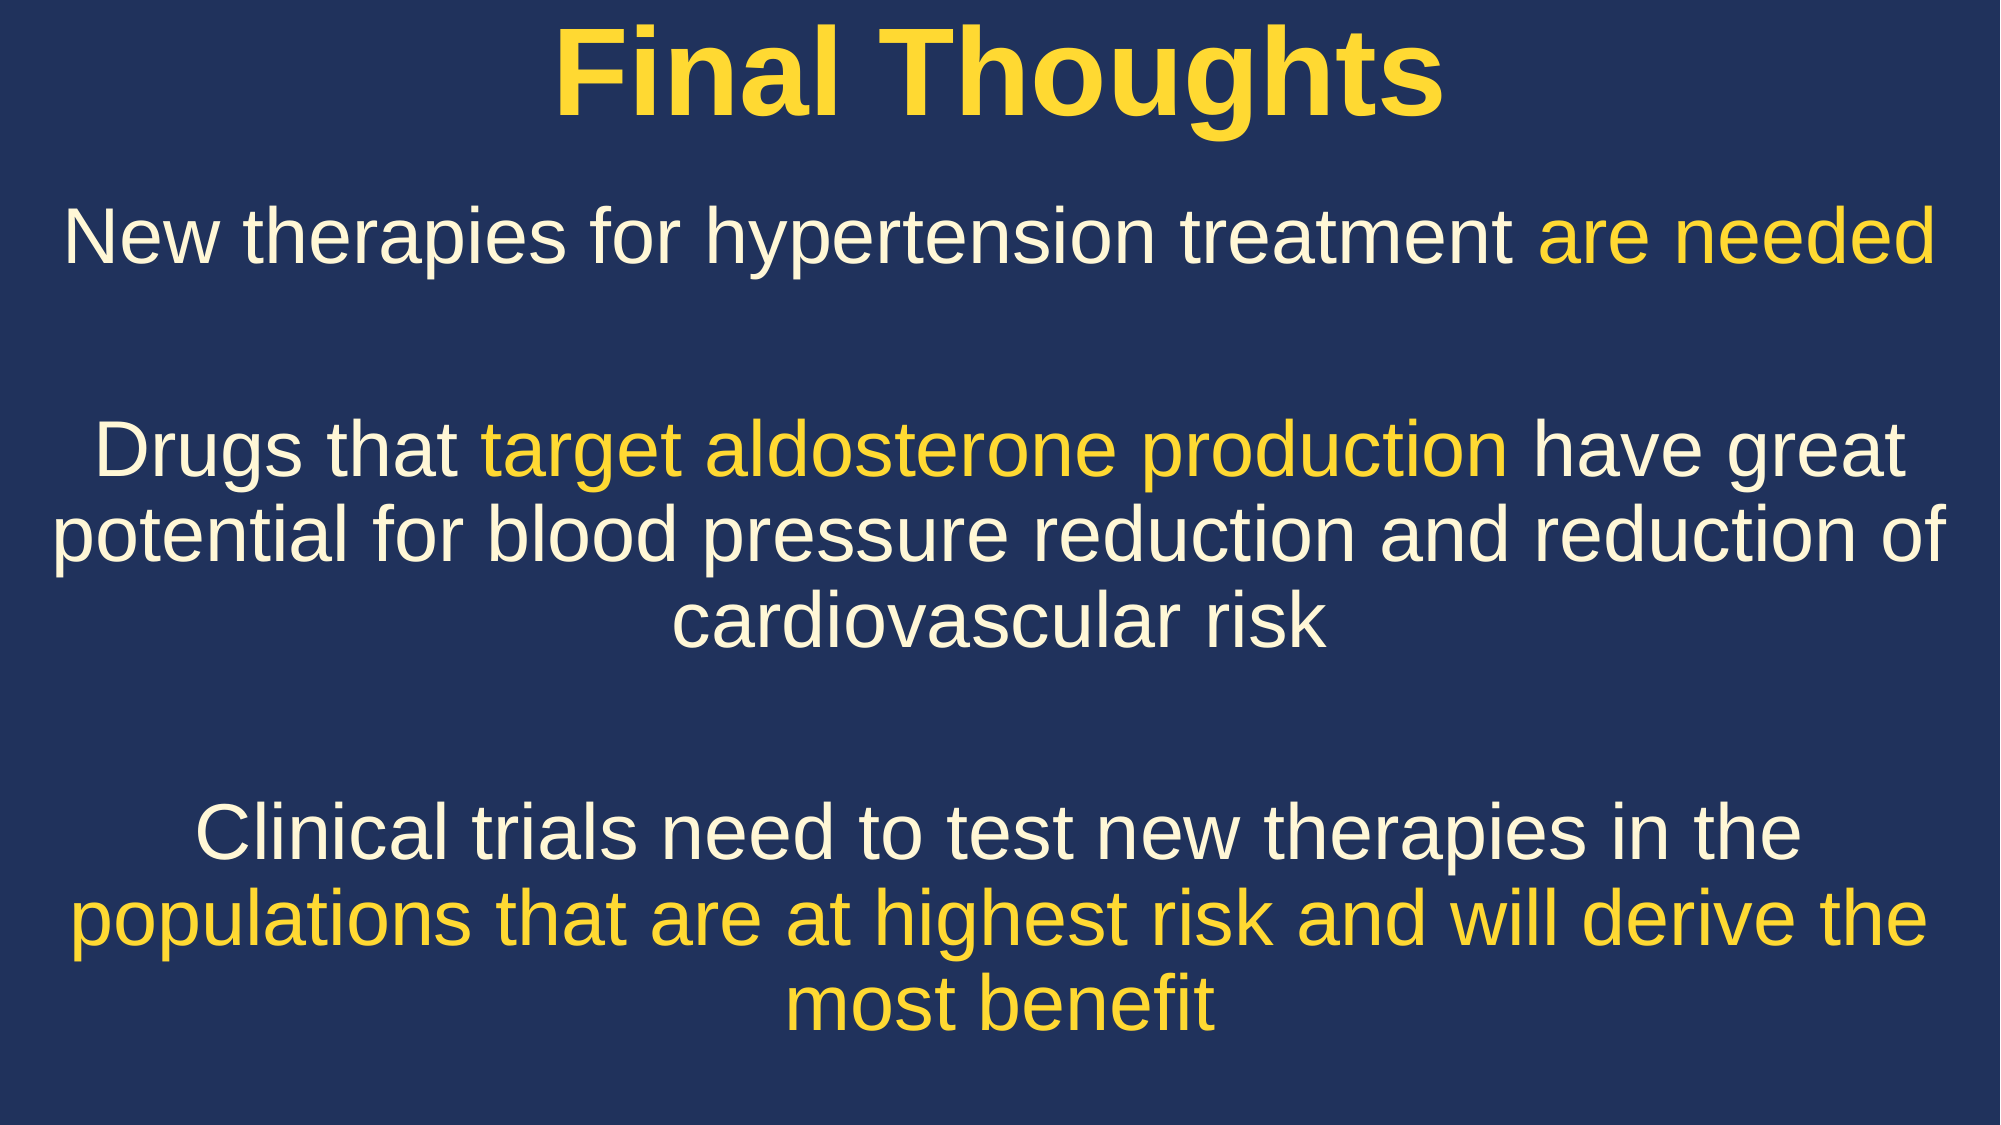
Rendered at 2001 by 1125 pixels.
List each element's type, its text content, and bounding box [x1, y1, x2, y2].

list New therapies for hypertension treatment are needed Drugs that target aldosterone production have great potential for blood pressure reduction and reduction of cardiovascular risk Clinical trials need to test new therapies in the populations that are at highest risk and will derive the most benefit [24, 187, 1975, 902]
title Final Thoughts [0, 24, 2000, 125]
